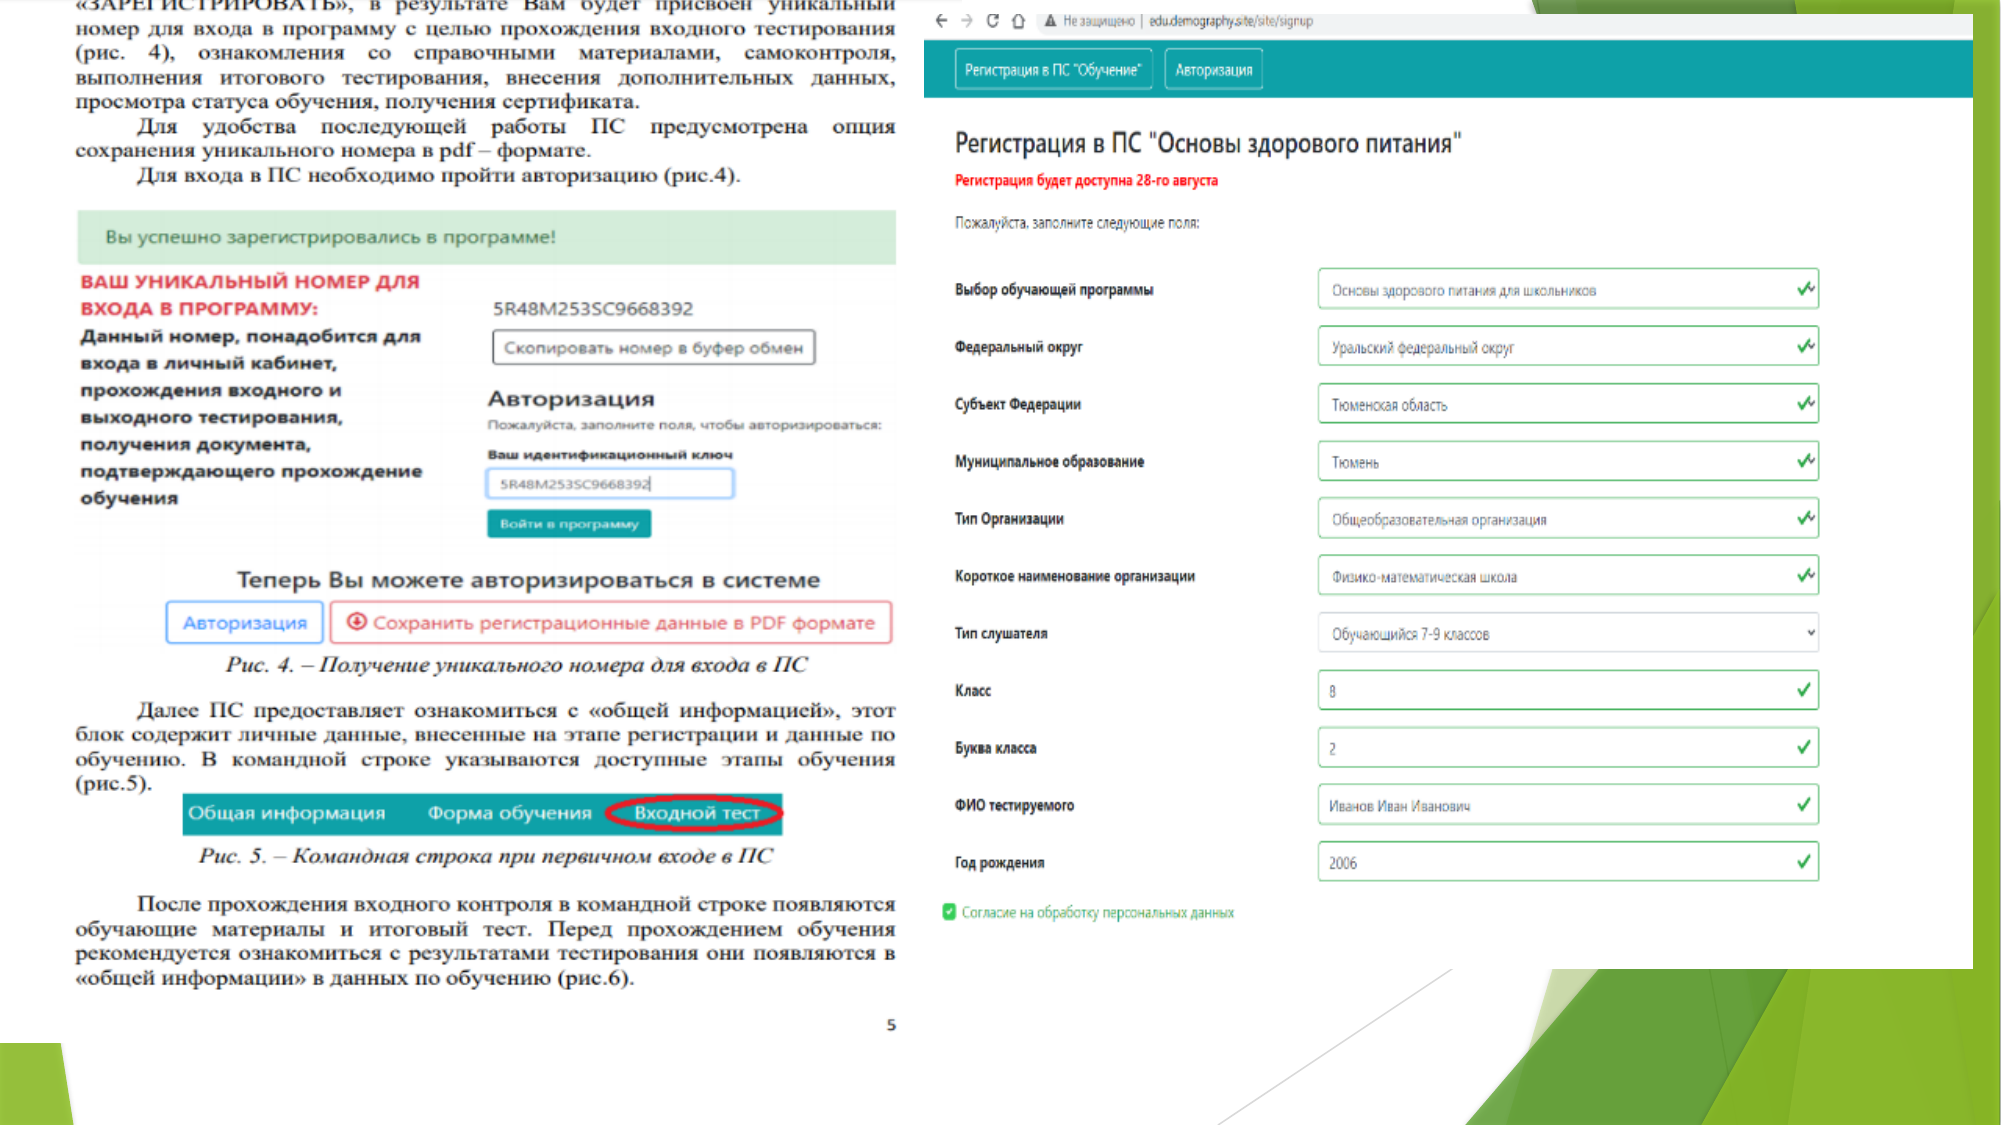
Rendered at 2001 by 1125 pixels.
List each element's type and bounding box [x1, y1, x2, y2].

list [0, 0, 962, 1043]
picture [923, 13, 1974, 970]
